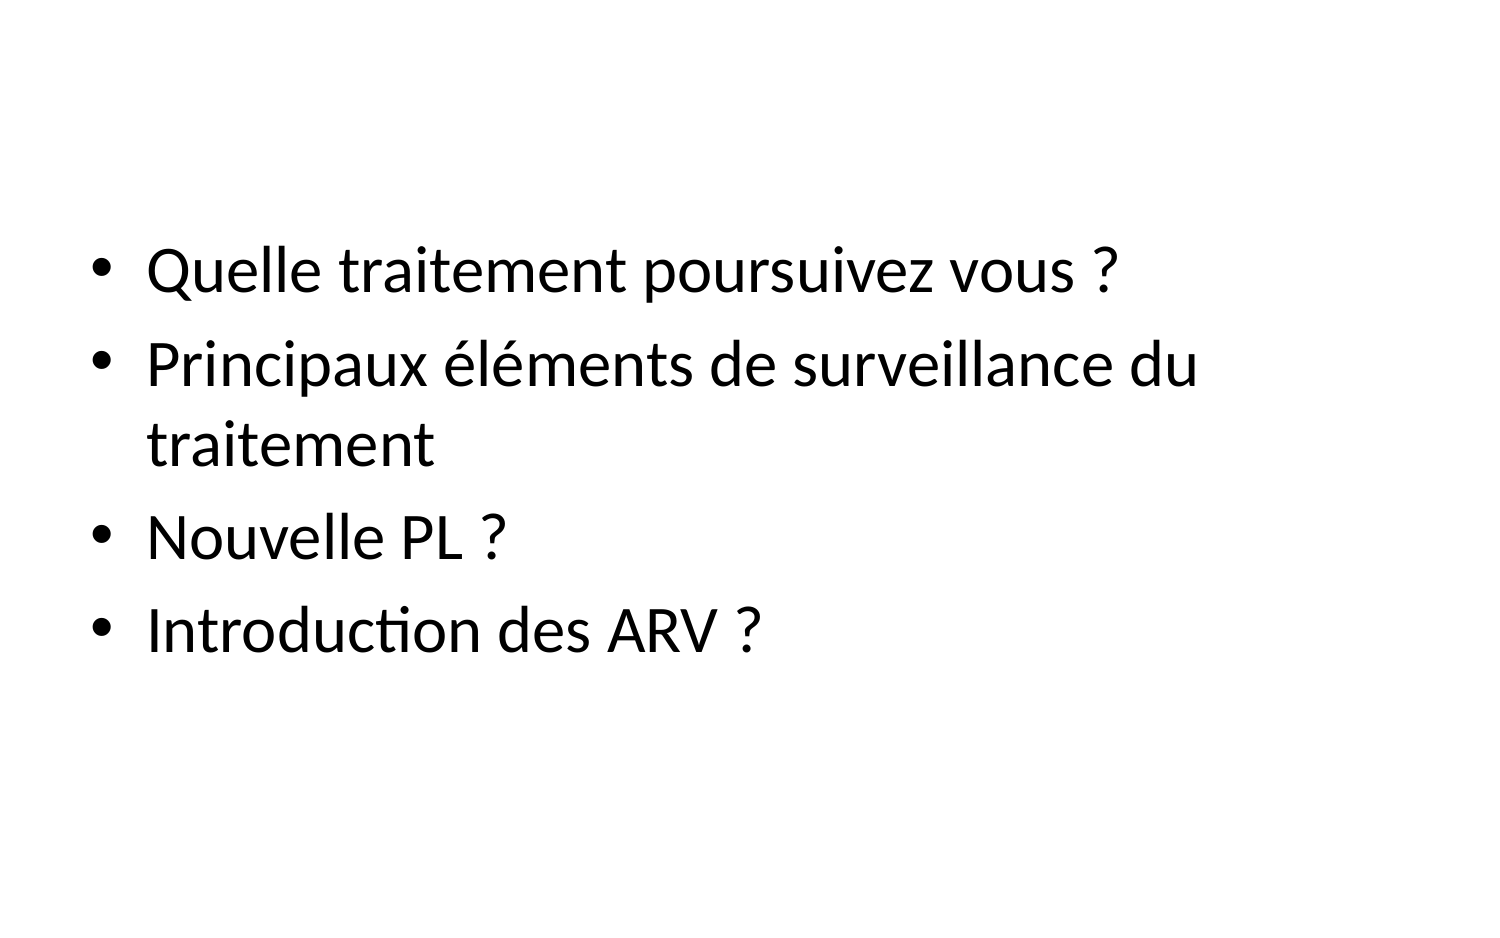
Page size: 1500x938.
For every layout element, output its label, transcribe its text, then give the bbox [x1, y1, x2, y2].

list Quelle traitement poursuivez vous ? Principaux éléments de surveillance du traitement Nouvelle PL ? Introduction des ARV ? [75, 218, 1425, 838]
